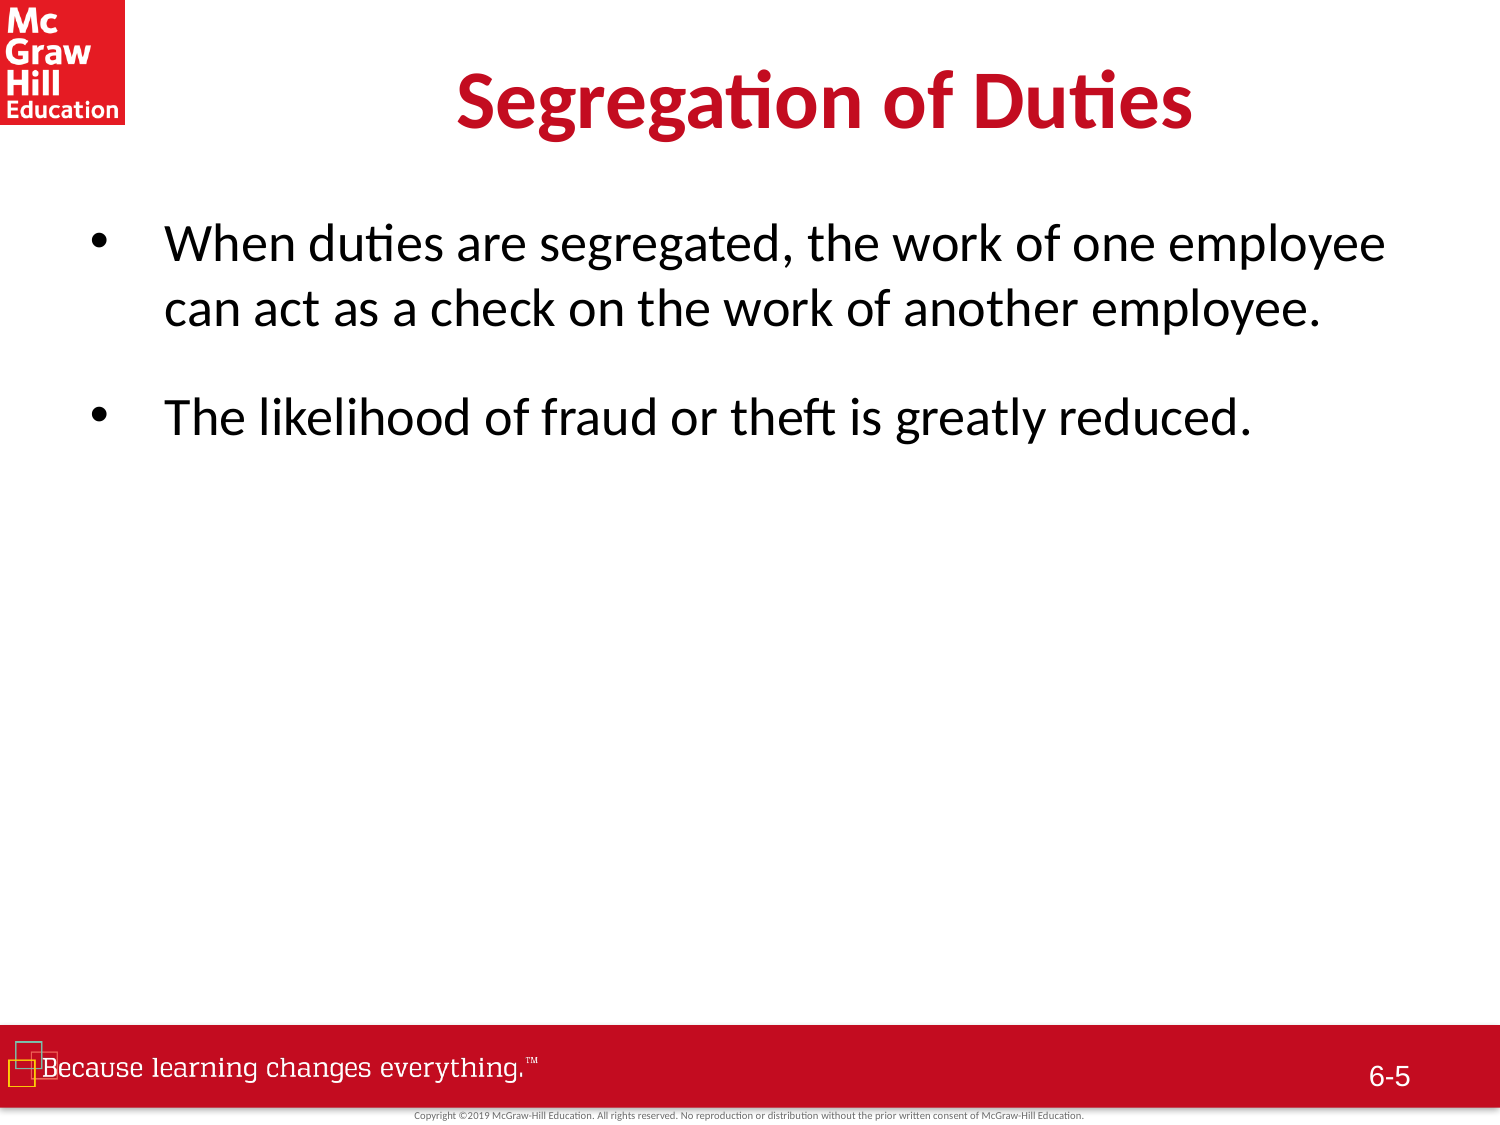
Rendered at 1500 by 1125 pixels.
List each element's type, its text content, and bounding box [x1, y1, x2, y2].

slide_number 6-5 [1337, 1050, 1475, 1113]
picture [0, 0, 125, 125]
list When duties are segregated, the work of one employee can act as a check on the work of another employee. The likelihood of fraud or theft is greatly reduced. [75, 200, 1425, 975]
title Segregation of Duties [150, 37, 1500, 138]
picture [8, 1041, 538, 1087]
